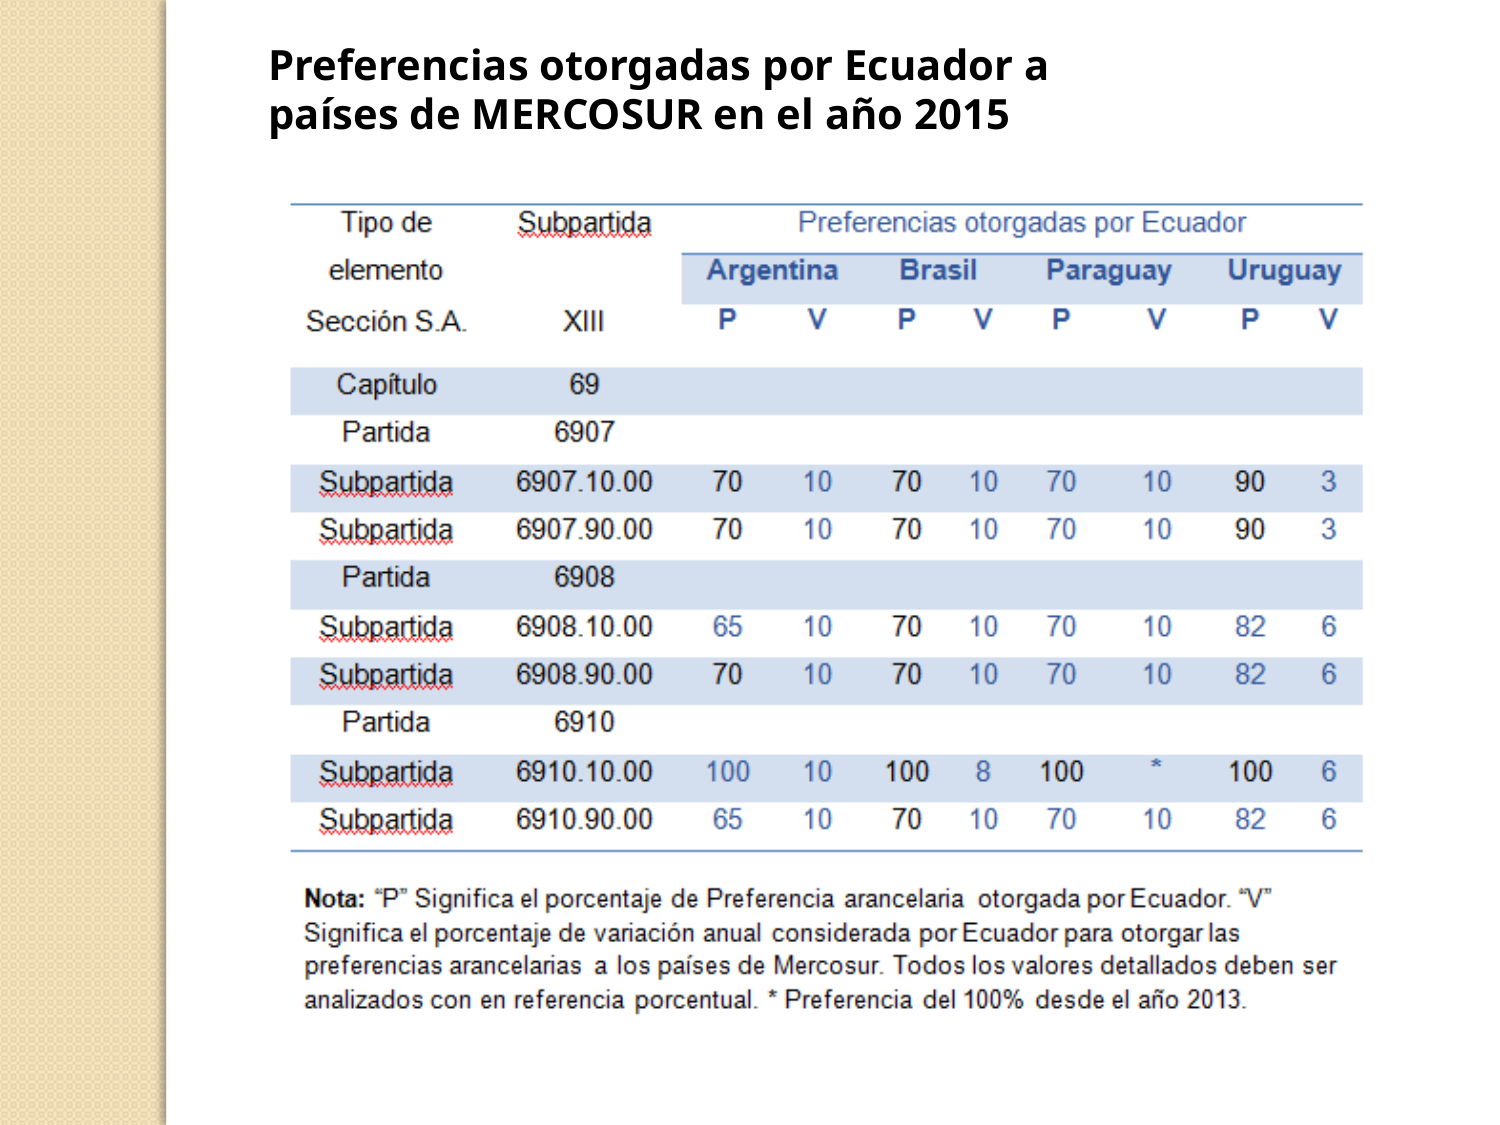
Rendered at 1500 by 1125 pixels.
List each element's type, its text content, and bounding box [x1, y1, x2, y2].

picture [265, 196, 1377, 1033]
text_box Preferencias otorgadas por Ecuador a países de MERCOSUR en el año 2015 [253, 30, 1128, 196]
